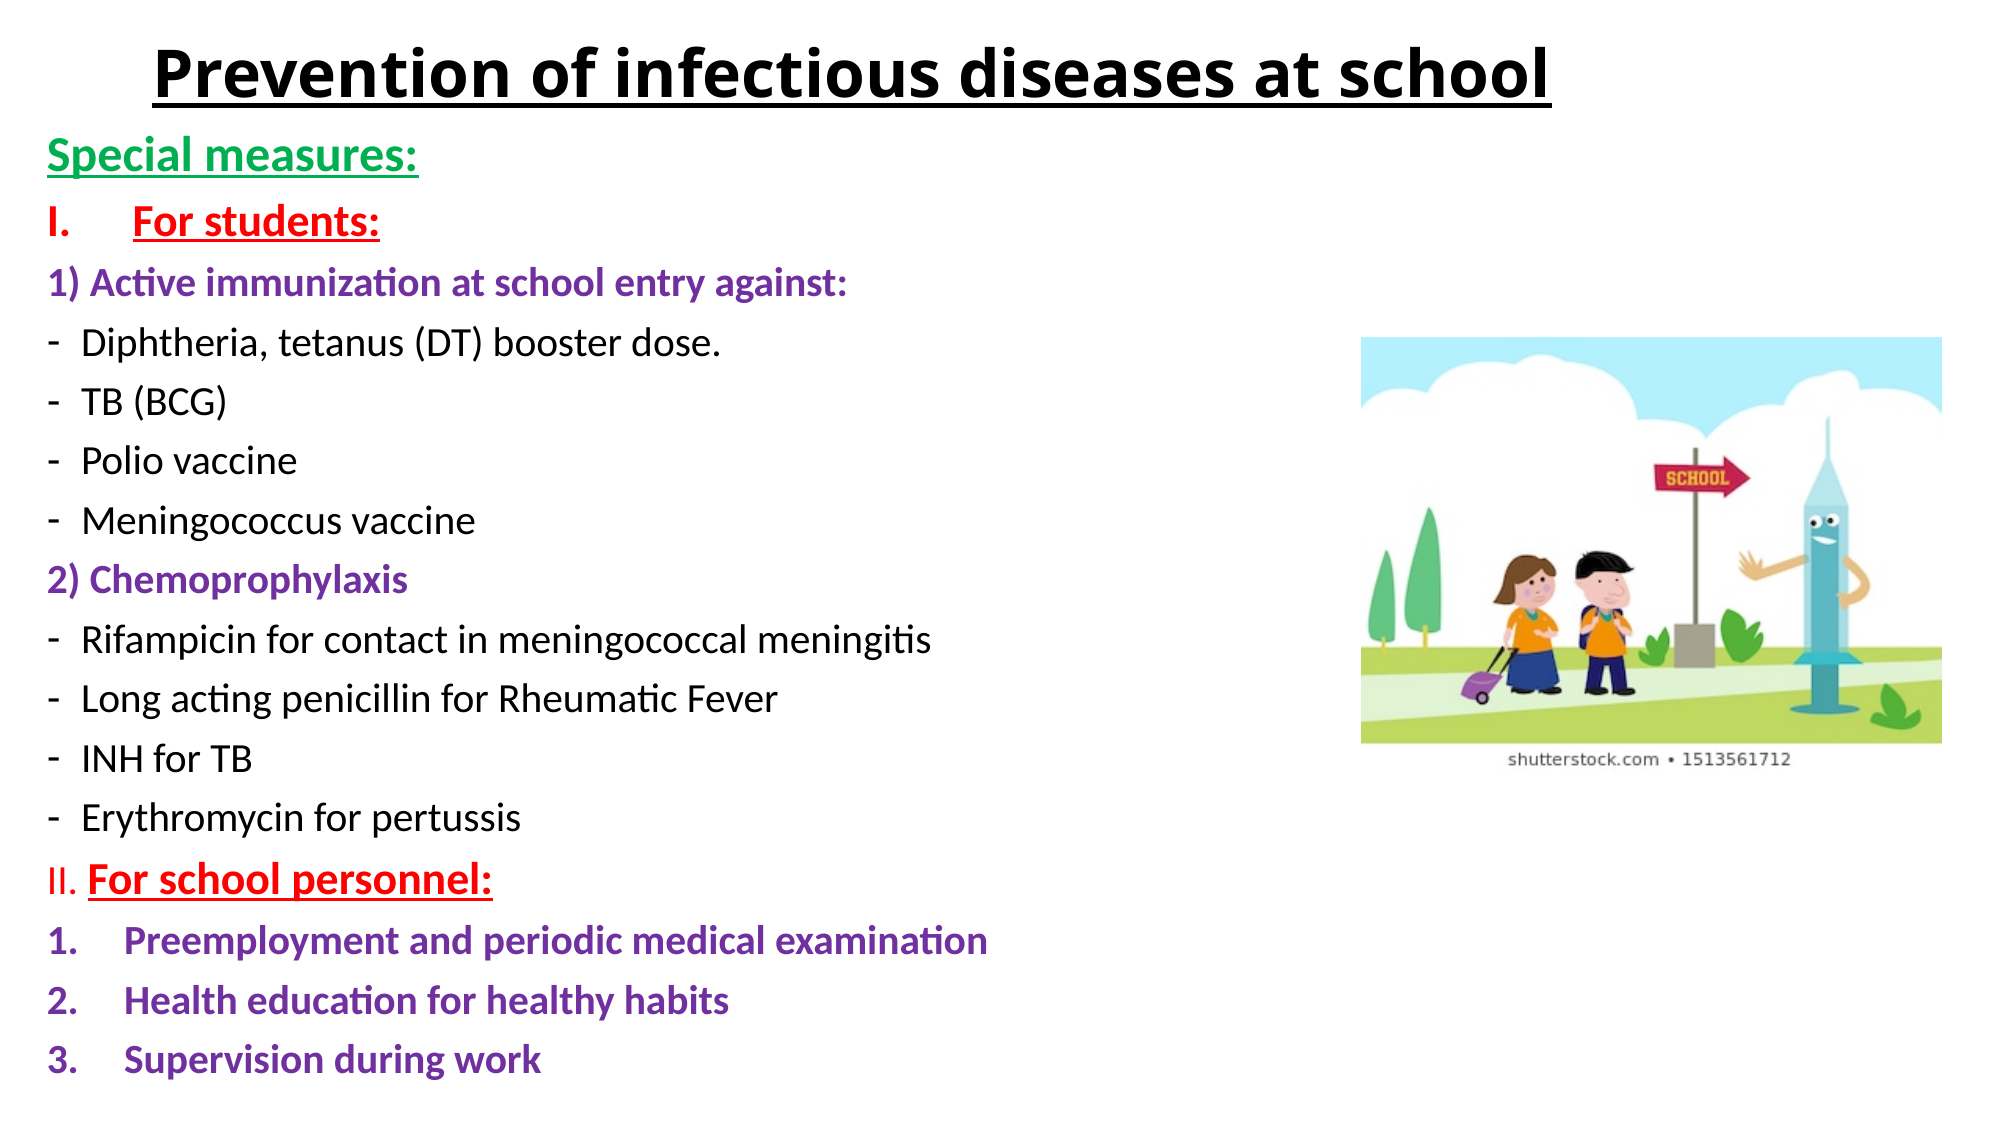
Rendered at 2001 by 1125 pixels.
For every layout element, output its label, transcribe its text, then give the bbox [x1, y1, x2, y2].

text_box Prevention of infectious diseases at school [137, 32, 1863, 121]
list Special measures: For students: 1) Active immunization at school entry against: Diphtheria, tetanus (DT) booster dose. TB (BCG) Polio vaccine Meningococcus vaccine 2) Chemoprophylaxis Rifampicin for contact in meningococcal meningitis Long acting penicillin for Rheumatic Fever INH for TB Erythromycin for pertussis II. For school personnel: Preemployment and periodic medical examination Health education for healthy habits Supervision during work [31, 120, 1362, 1100]
picture [1361, 337, 1942, 775]
